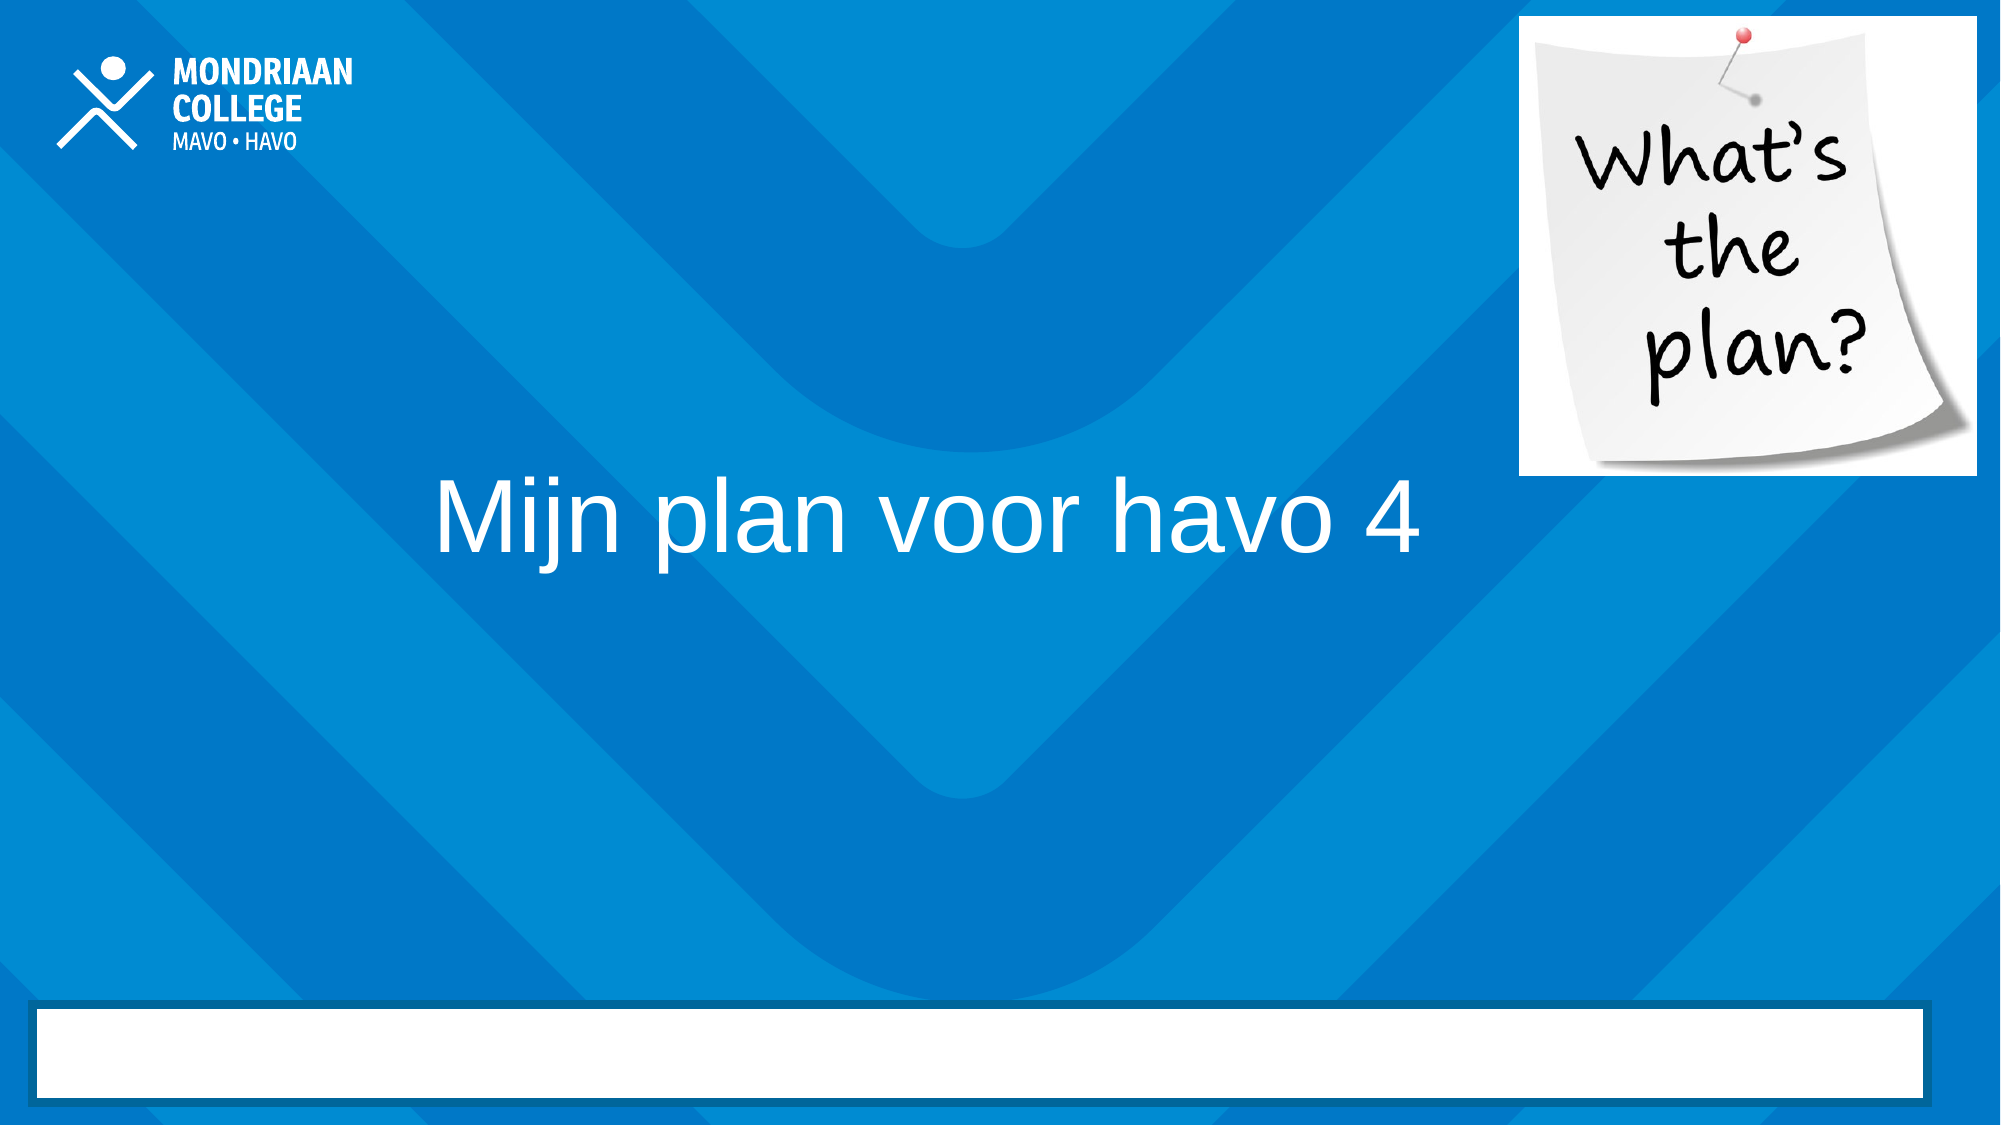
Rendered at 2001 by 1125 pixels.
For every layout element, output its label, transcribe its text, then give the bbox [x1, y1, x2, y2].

text_box Mijn plan voor havo 4 [266, 454, 1590, 737]
text_box [241, 429, 1519, 711]
list [216, 404, 1519, 686]
text_box [35, 1007, 1925, 1100]
picture [1519, 16, 1977, 476]
